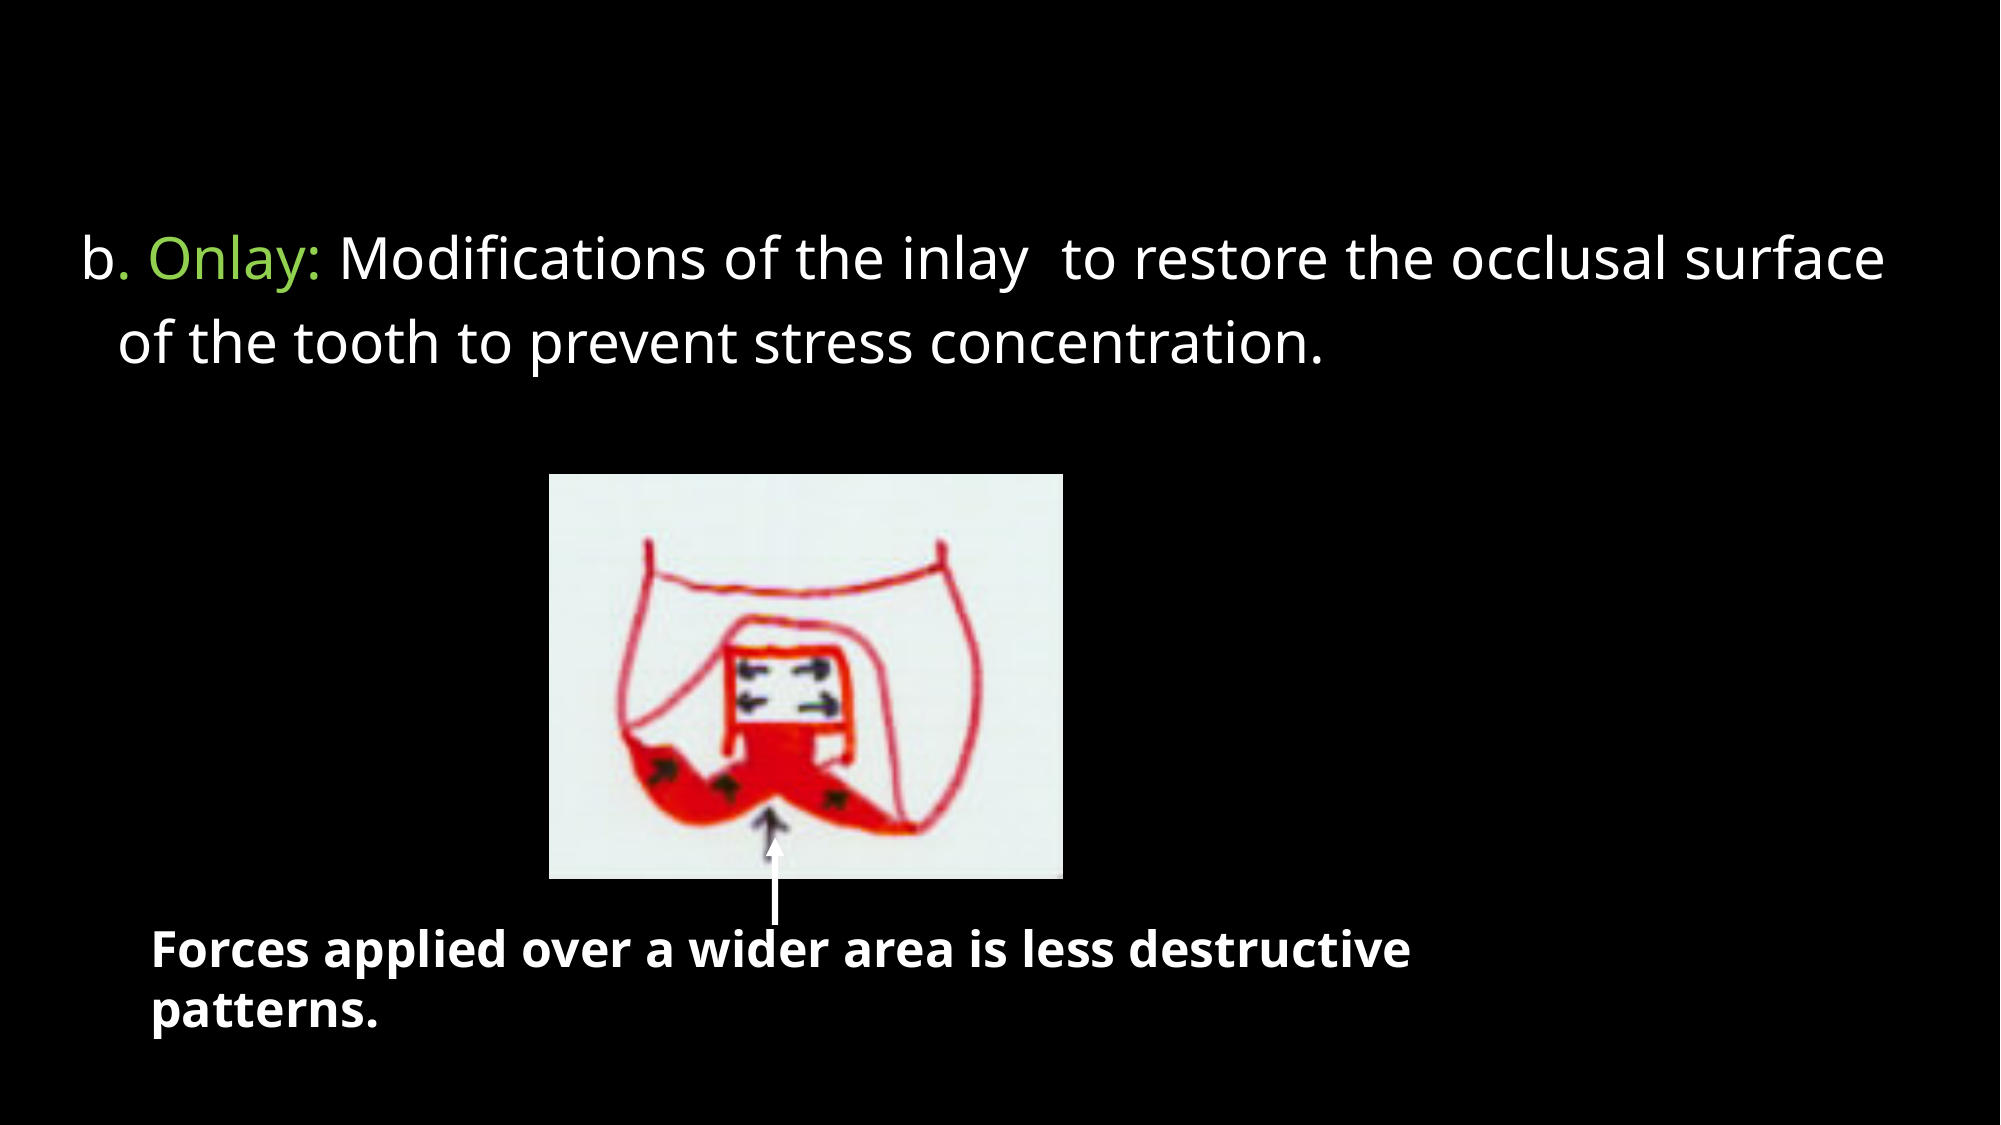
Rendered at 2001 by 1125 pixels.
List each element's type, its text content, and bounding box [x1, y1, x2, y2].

list b. Onlay: Modifications of the inlay to restore the occlusal surface of the tooth to prevent stress concentration. [65, 200, 1902, 875]
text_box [549, 474, 1063, 879]
text_box Forces applied over a wider area is less destructive patterns. [135, 909, 1643, 1045]
